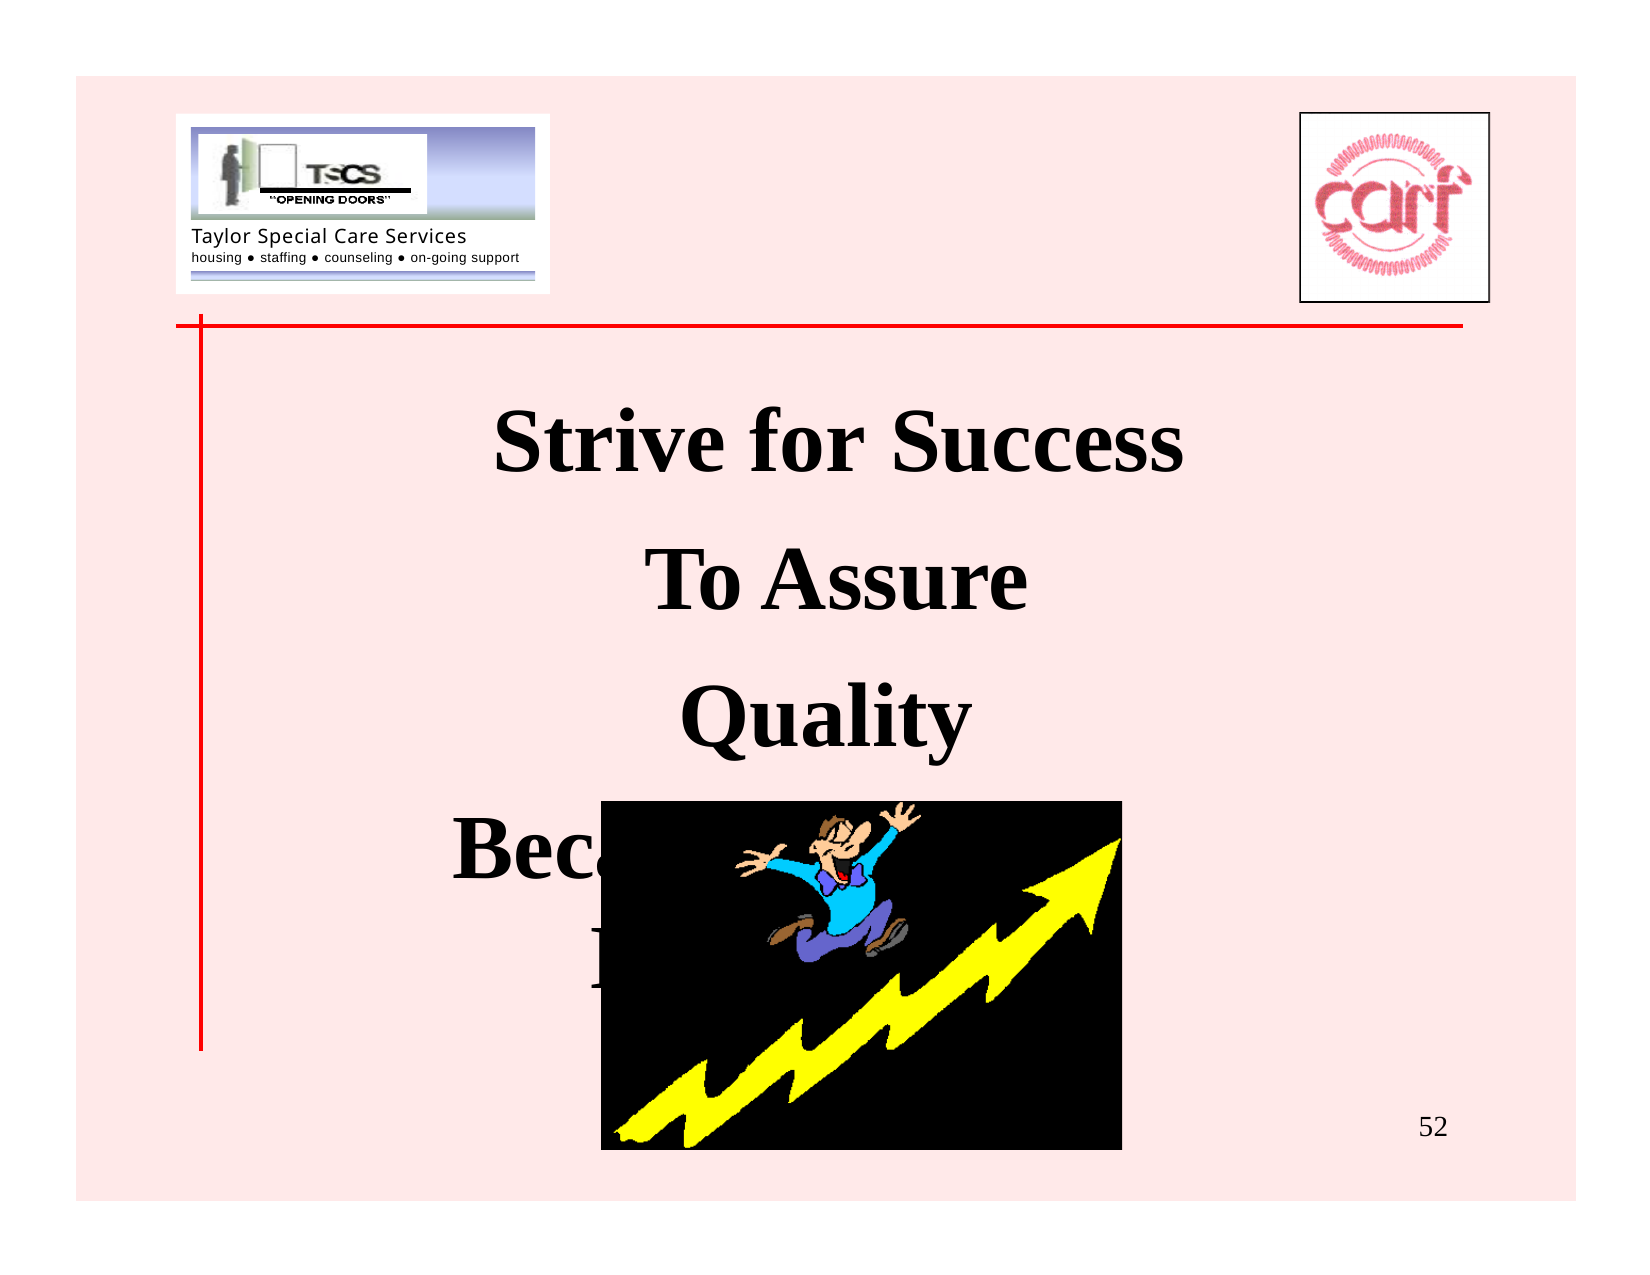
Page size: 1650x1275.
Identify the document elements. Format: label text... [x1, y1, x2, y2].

text_box [175, 265, 550, 295]
text_box [190, 271, 536, 281]
text_box Taylor Special Care Services housing ● staffing ● counseling ● on-going support [175, 219, 550, 265]
text_box [1299, 112, 1491, 303]
text_box [198, 134, 428, 214]
text_box [175, 113, 550, 219]
text_box Strive for Success To Assure Quality Because Quality Matters. [328, 350, 1324, 1008]
slide_number 52 [1414, 1108, 1453, 1275]
text_box [1301, 114, 1488, 301]
text_box [190, 127, 536, 219]
text_box [248, 190, 411, 214]
text_box [601, 801, 1123, 1150]
